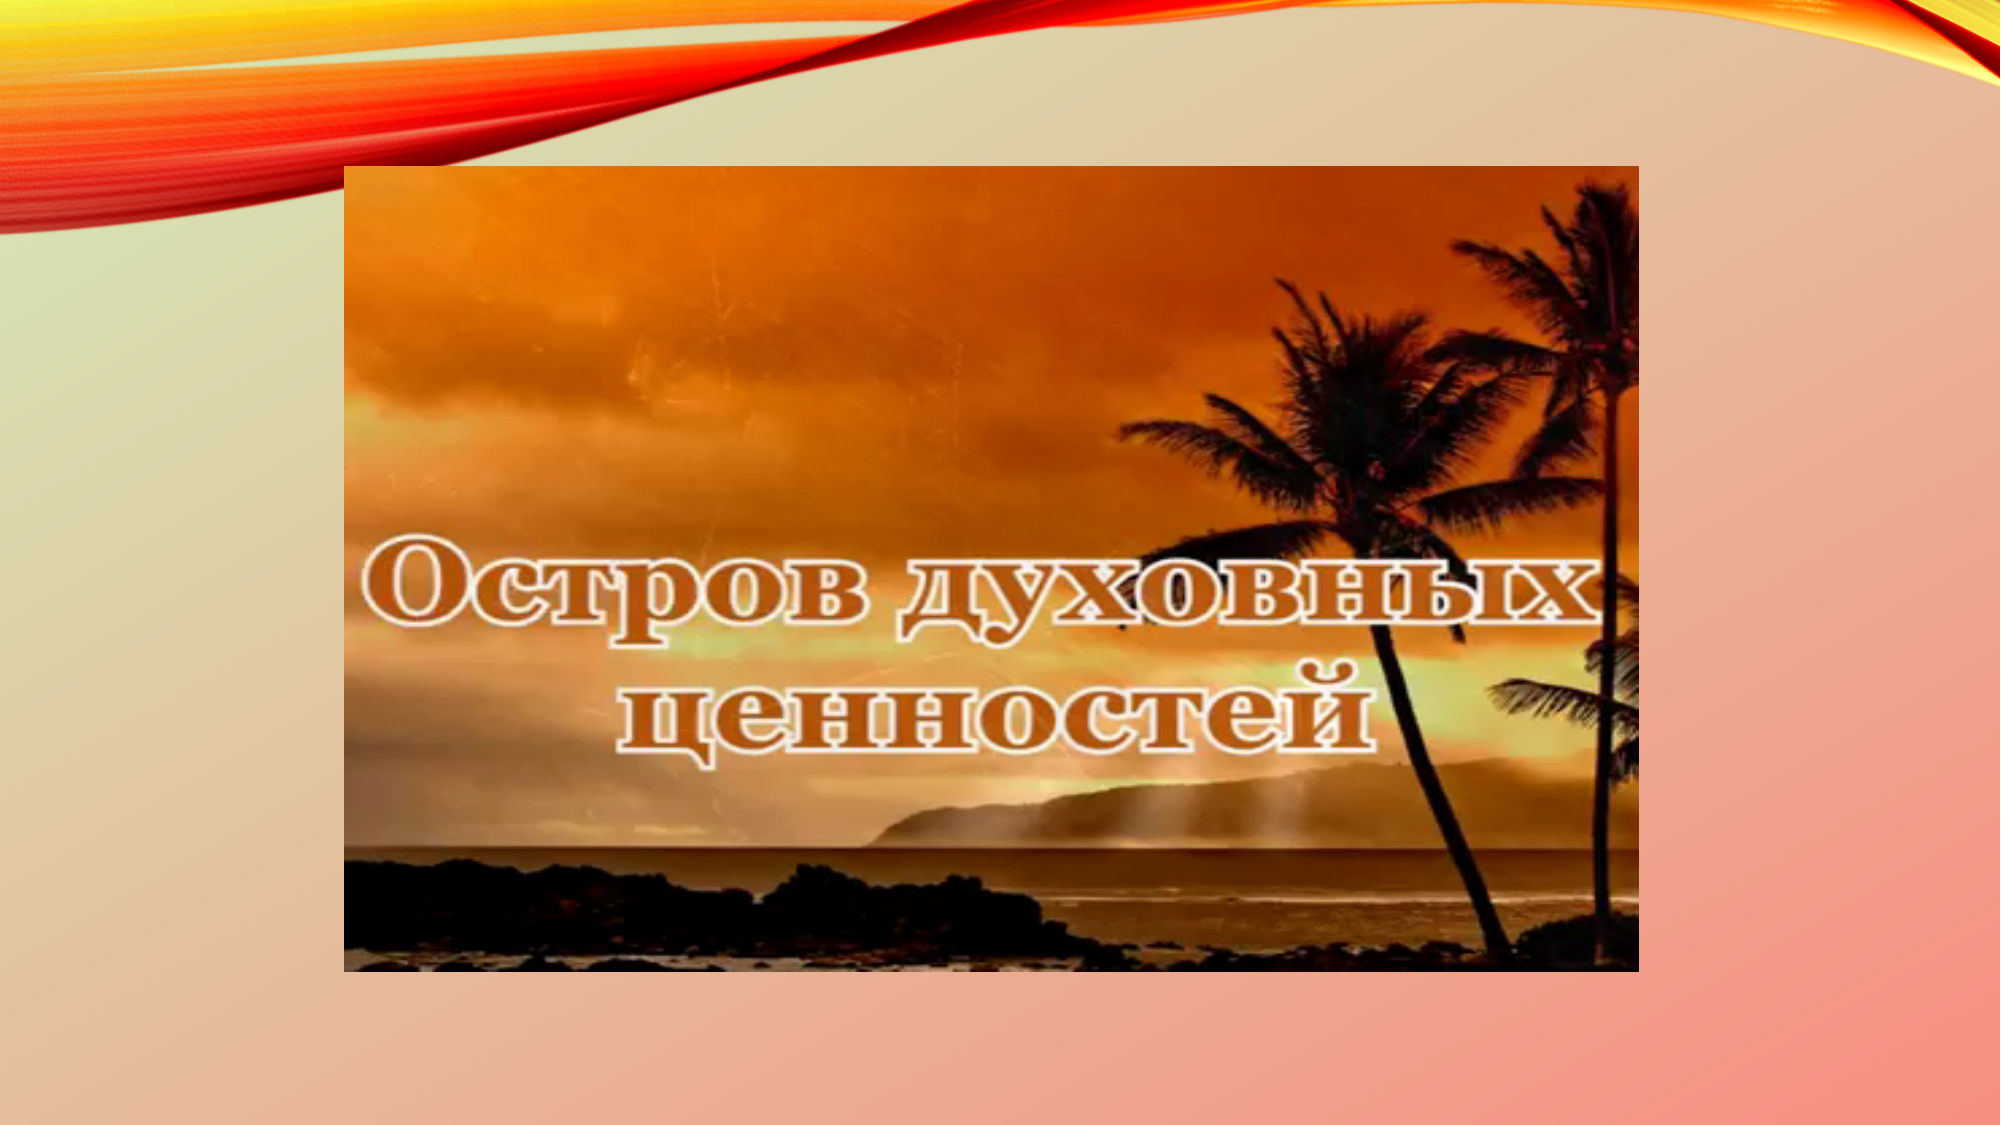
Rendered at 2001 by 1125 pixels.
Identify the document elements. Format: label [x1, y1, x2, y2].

picture [0, 0, 2000, 237]
text_box [343, 165, 1640, 973]
